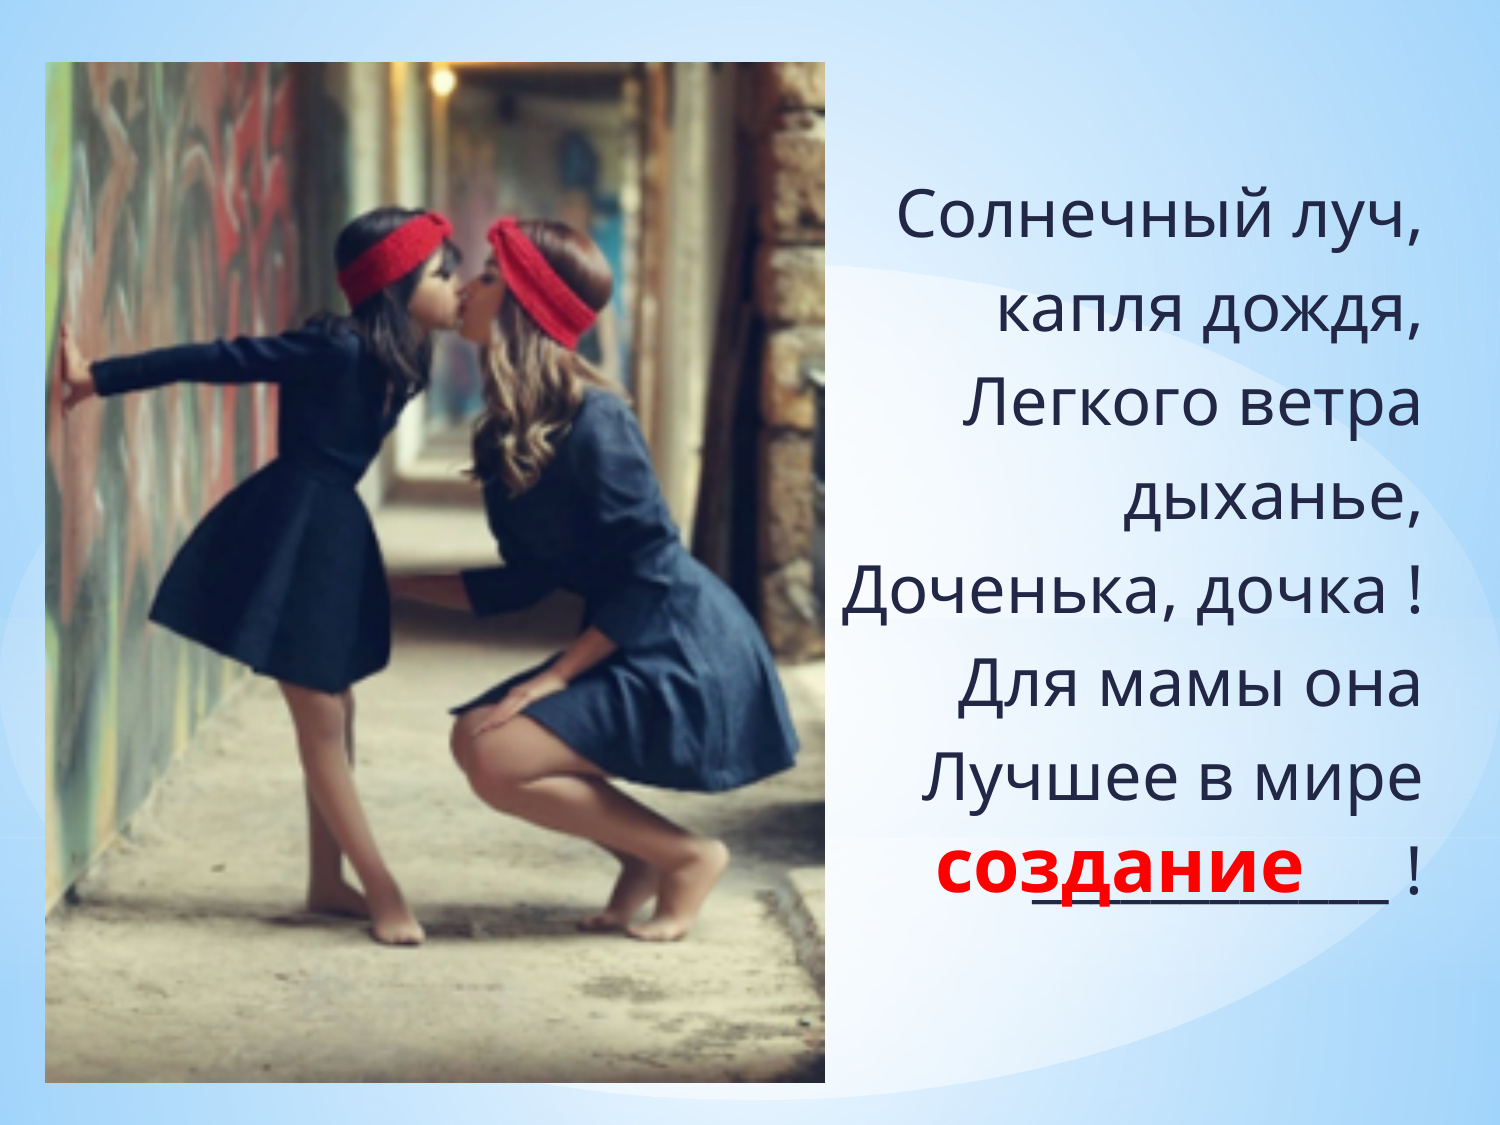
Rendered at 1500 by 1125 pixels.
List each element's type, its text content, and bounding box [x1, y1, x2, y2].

text_box создание [919, 810, 1440, 926]
text_box Солнечный луч, капля дождя, Легкого ветра дыханье, Доченька, дочка ! Для мамы она Лучшее в мире ____________ ! [829, 475, 1440, 684]
picture [44, 61, 825, 1083]
